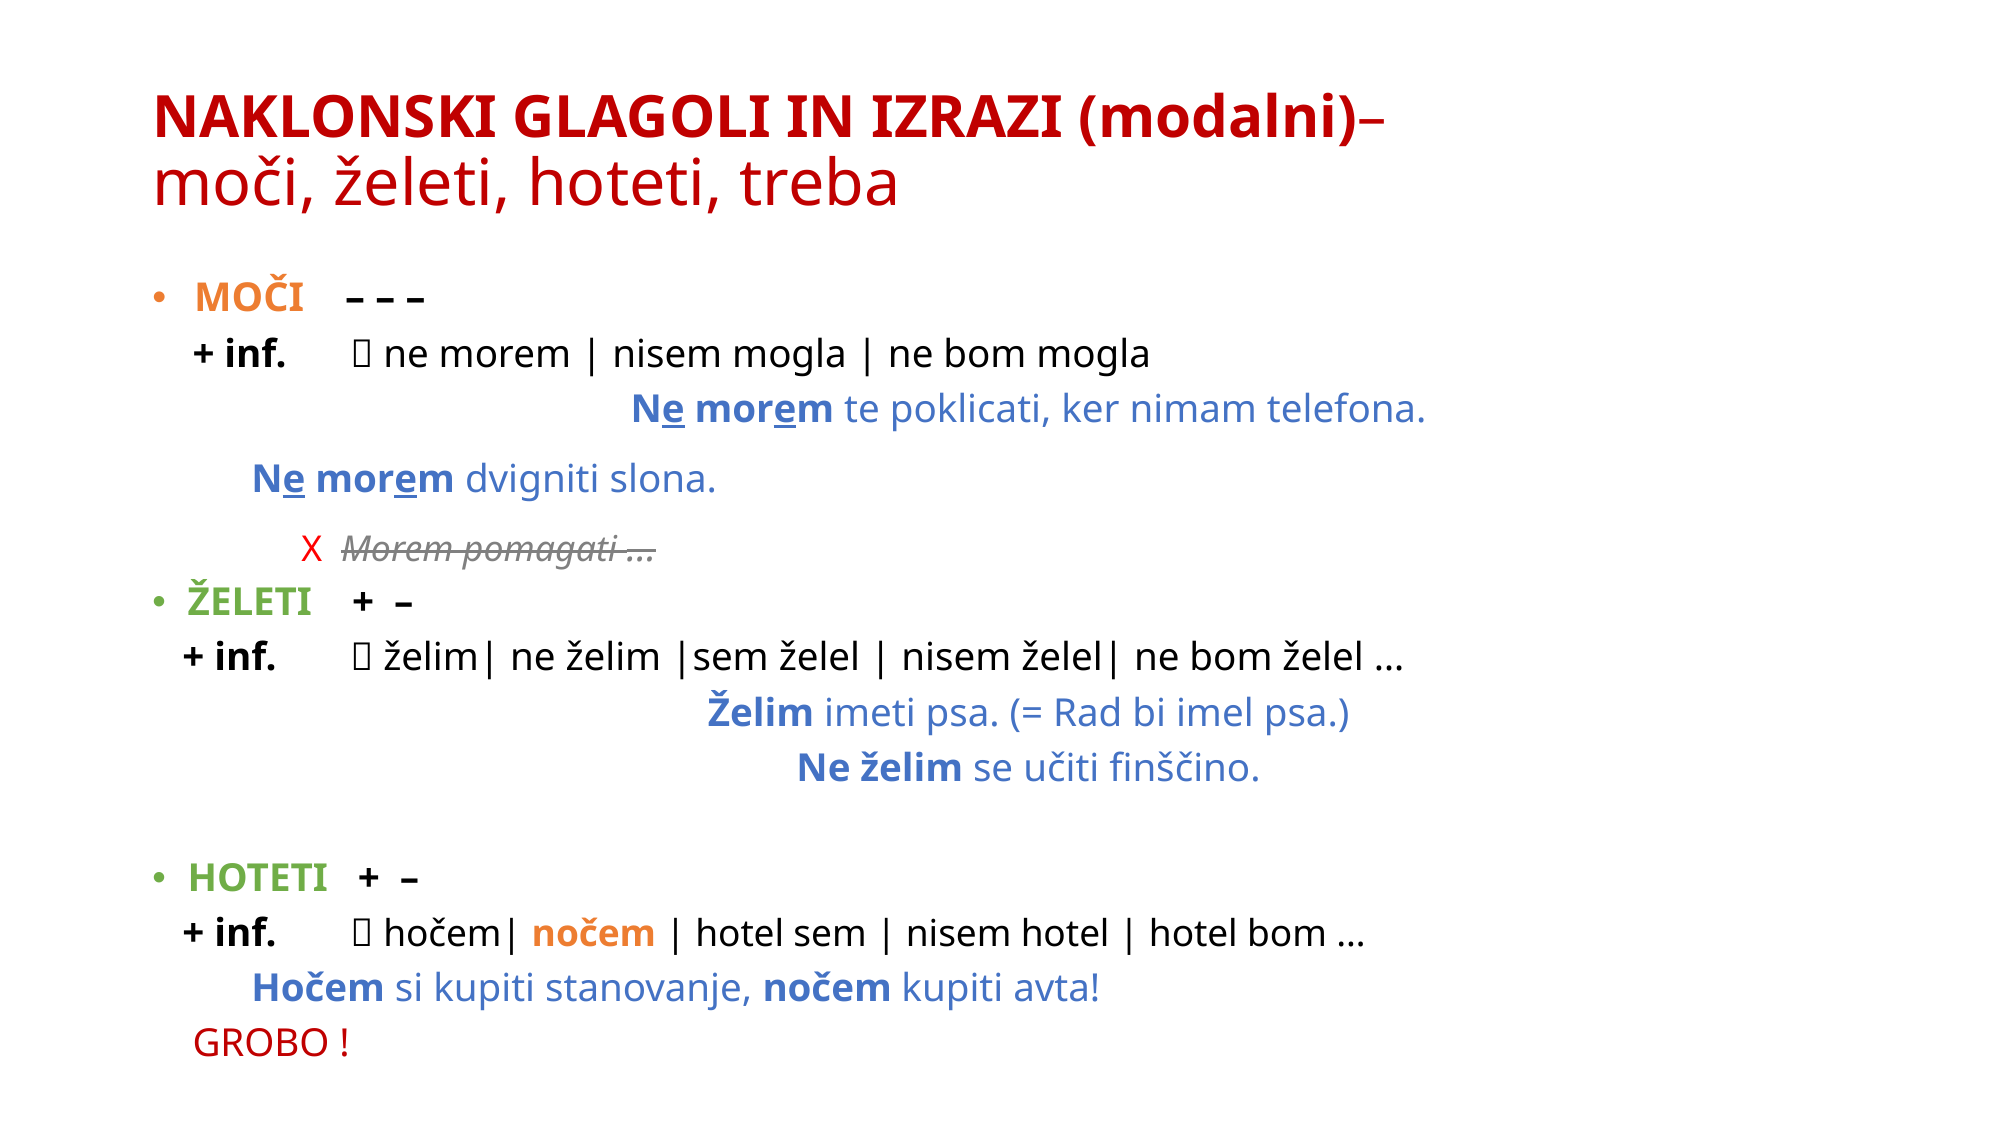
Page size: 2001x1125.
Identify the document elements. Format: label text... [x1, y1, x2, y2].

title NAKLONSKI GLAGOLI IN IZRAZI (modalni)– moči, želeti, hoteti, treba [137, 59, 1863, 247]
list MOČI – – – + inf.  ne morem | nisem mogla | ne bom mogla Ne morem te poklicati, ker nimam telefona. Ne morem dvigniti slona. X Morem pomagati … ŽELETI + – + inf.  želim| ne želim |sem želel | nisem želel| ne bom želel … Želim imeti psa. (= Rad bi imel psa.) Ne želim se učiti finščino. HOTETI + – + inf.  hočem| nočem | hotel sem | nisem hotel | hotel bom … Hočem si kupiti stanovanje, nočem kupiti avta! GROBO ! [137, 270, 1920, 1082]
